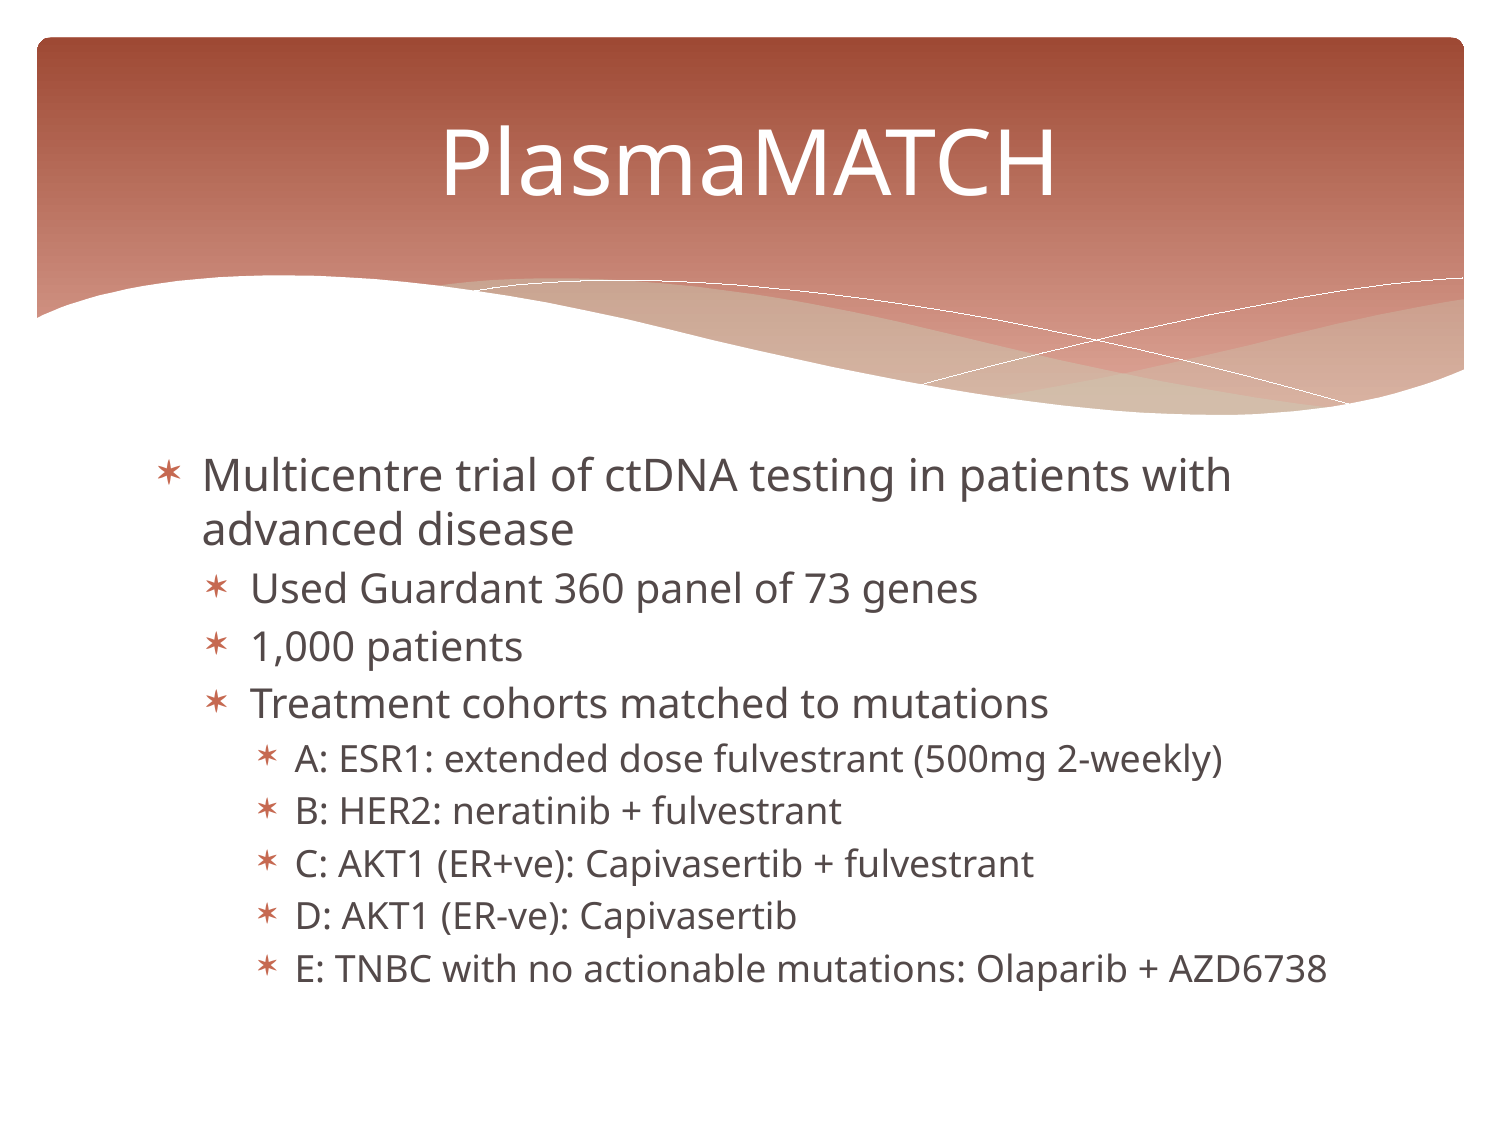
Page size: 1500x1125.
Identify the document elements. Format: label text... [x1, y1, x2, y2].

list Multicentre trial of ctDNA testing in patients with advanced disease Used Guardant 360 panel of 73 genes 1,000 patients Treatment cohorts matched to mutations A: ESR1: extended dose fulvestrant (500mg 2-weekly) B: HER2: neratinib + fulvestrant C: AKT1 (ER+ve): Capivasertib + fulvestrant D: AKT1 (ER-ve): Capivasertib E: TNBC with no actionable mutations: Olaparib + AZD6738 [143, 438, 1359, 1005]
title PlasmaMATCH [75, 55, 1425, 261]
